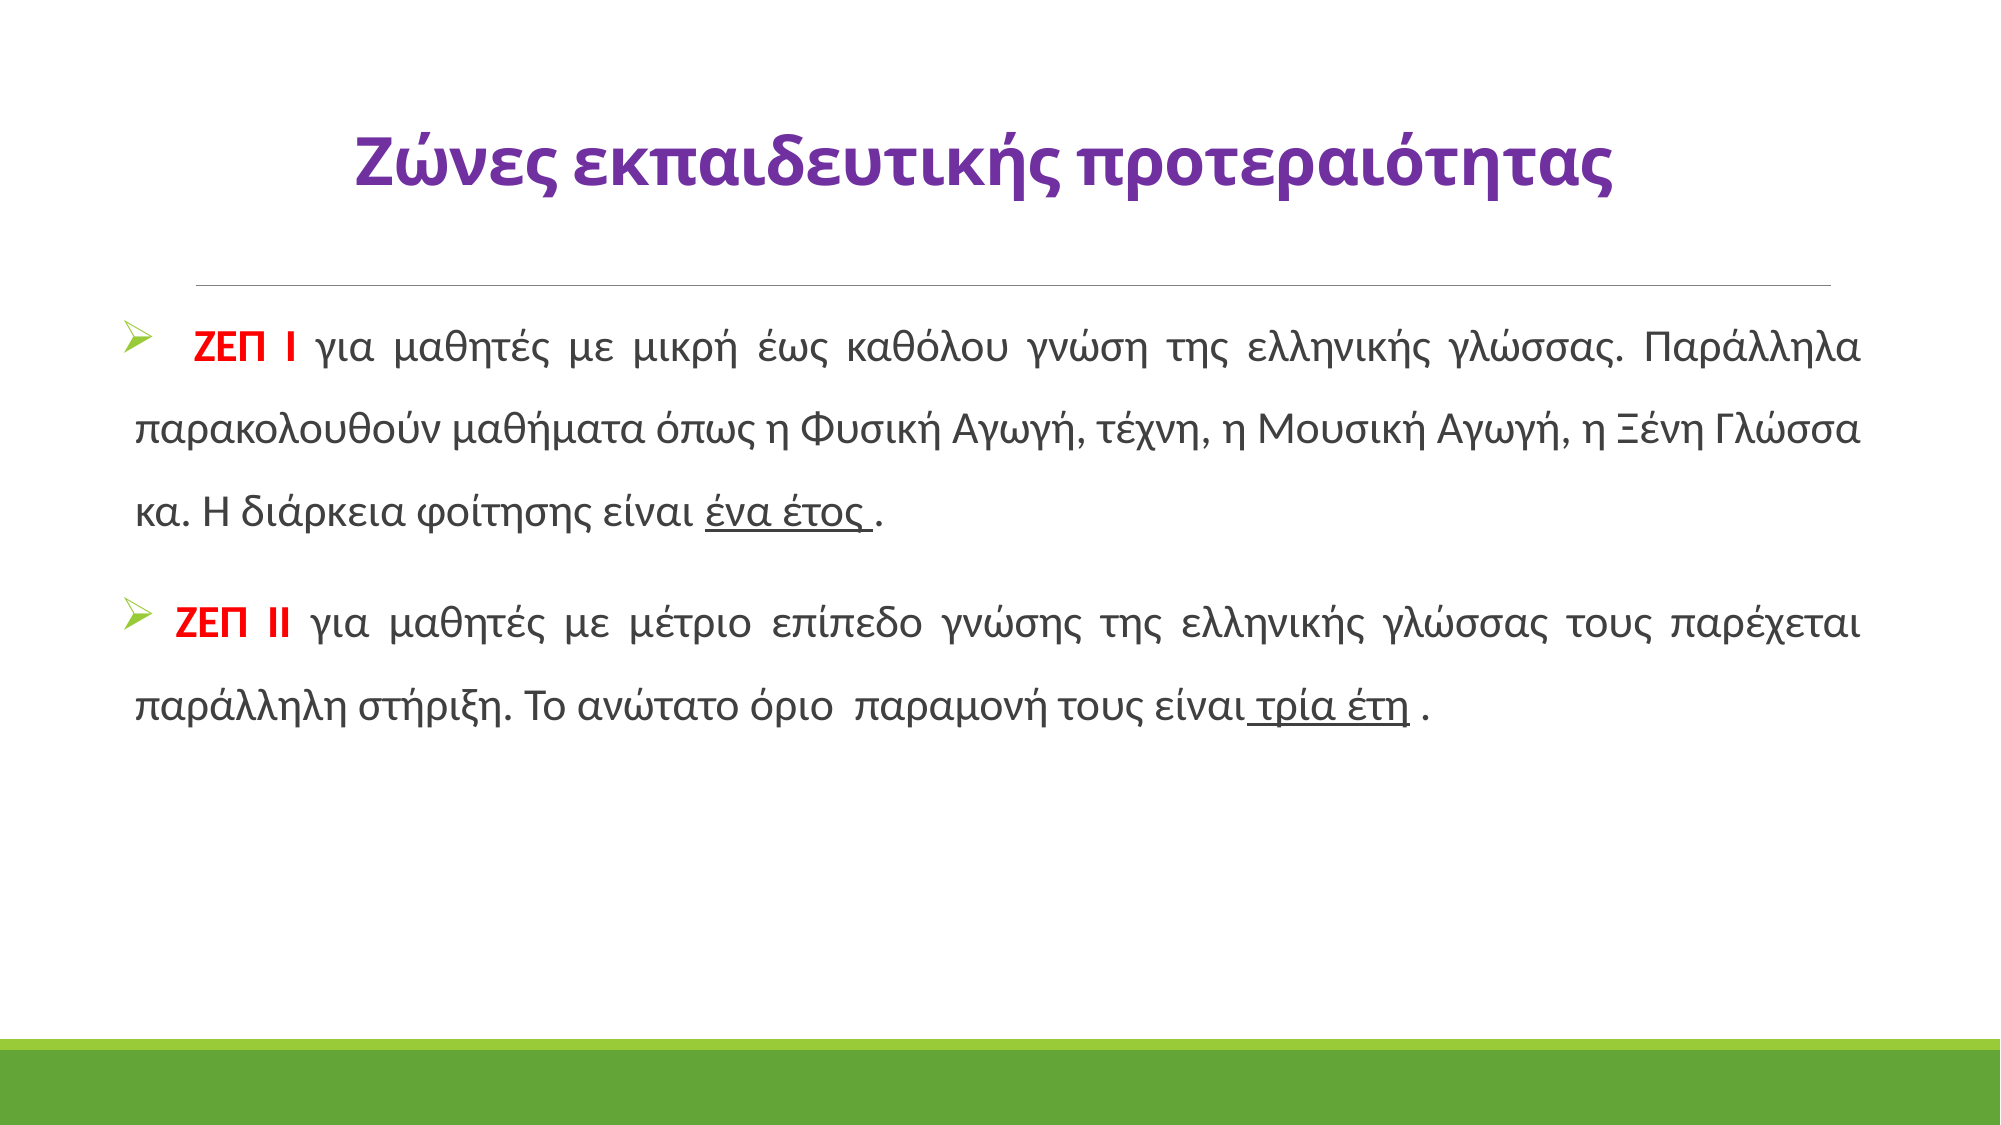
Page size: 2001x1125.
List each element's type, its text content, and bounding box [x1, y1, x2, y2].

title Ζώνες εκπαιδευτικής προτεραιότητας [137, 46, 1863, 207]
list ΖΕΠ Ι για μαθητές με μικρή έως καθόλου γνώση της ελληνικής γλώσσας. Παράλληλα παρακολουθούν μαθήματα όπως η Φυσική Αγωγή, τέχνη, η Μουσική Αγωγή, η Ξένη Γλώσσα κα. Η διάρκεια φοίτησης είναι ένα έτος . ΖΕΠ ΙΙ για μαθητές με μέτριο επίπεδο γνώσης της ελληνικής γλώσσας τους παρέχεται παράλληλη στήριξη. Το ανώτατο όριο παραμονή τους είναι τρία έτη . [120, 280, 1863, 1025]
